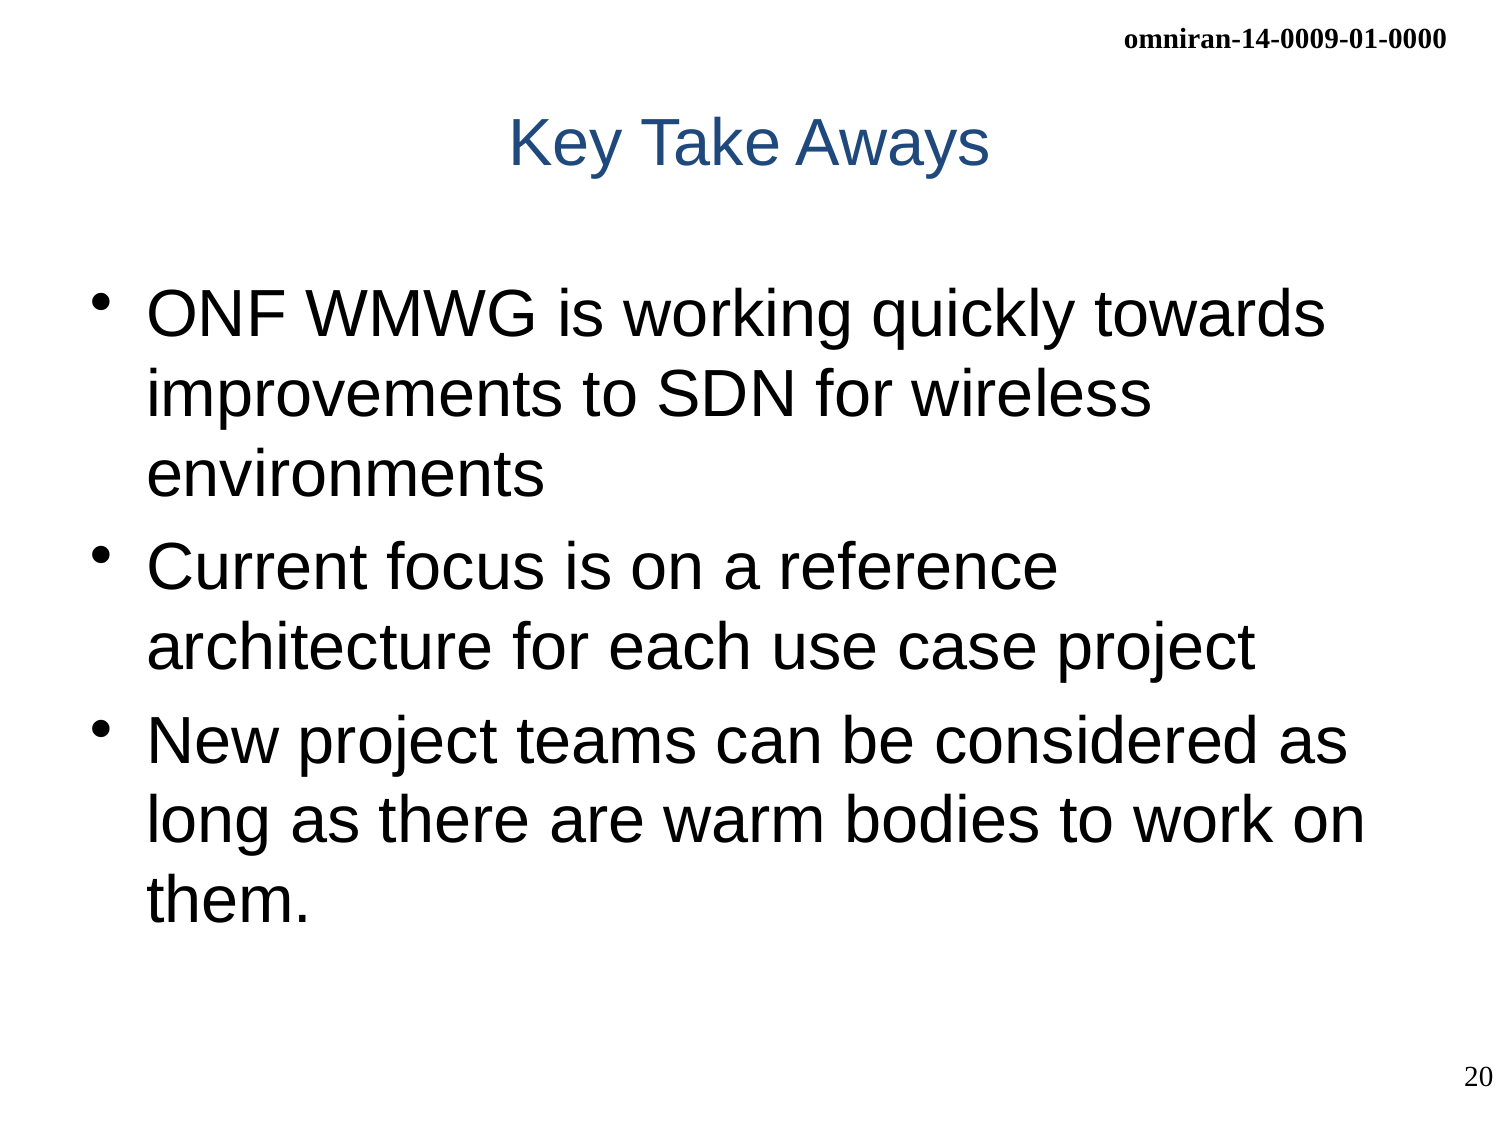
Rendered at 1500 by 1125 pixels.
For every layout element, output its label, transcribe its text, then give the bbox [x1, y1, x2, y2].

title Key Take Aways [75, 45, 1425, 233]
list ONF WMWG is working quickly towards improvements to SDN for wireless environments Current focus is on a reference architecture for each use case project New project teams can be considered as long as there are warm bodies to work on them. [75, 262, 1425, 1005]
